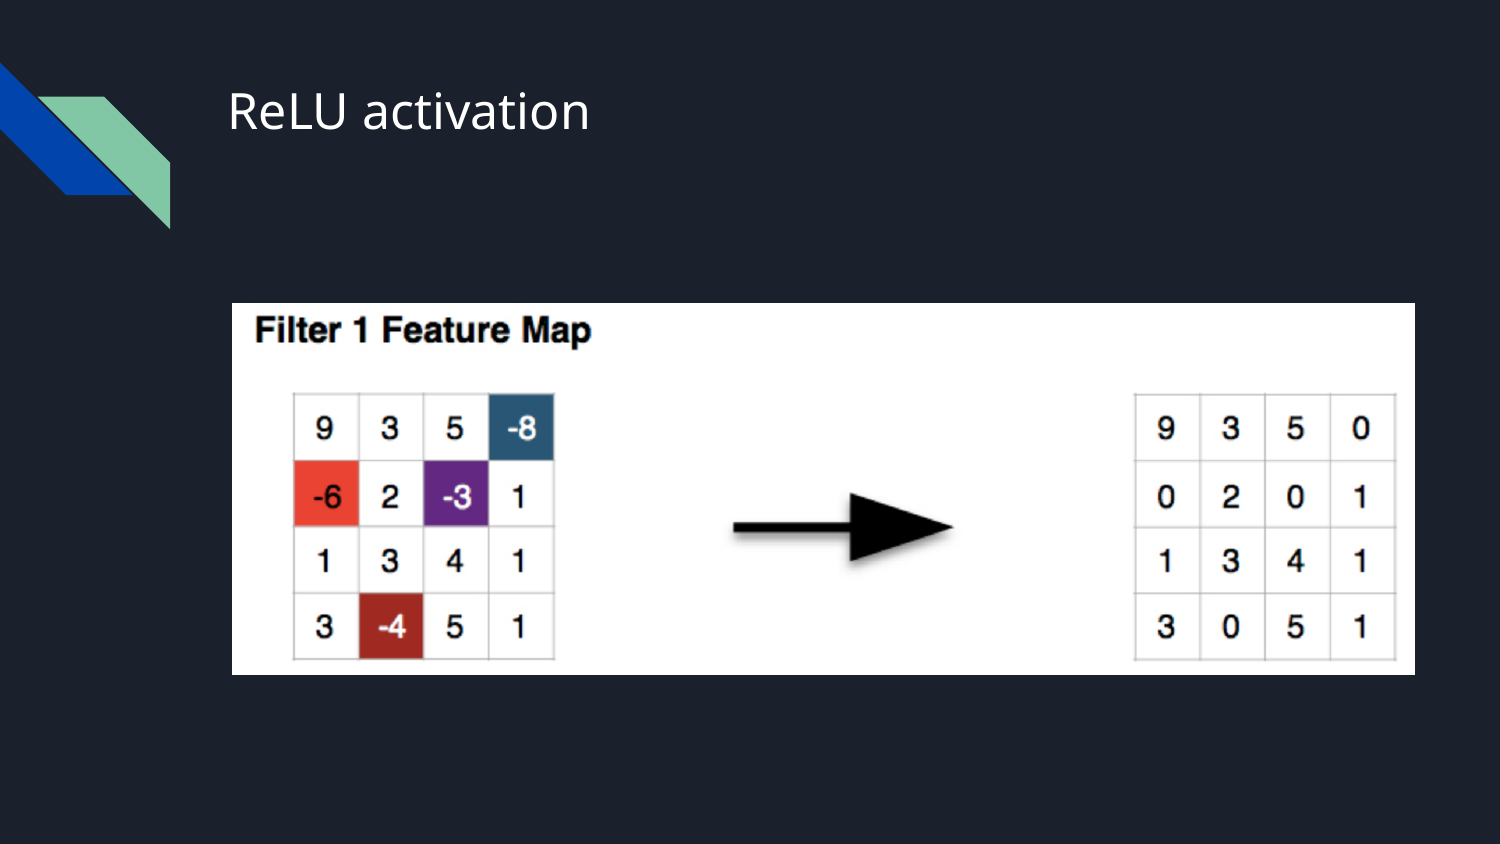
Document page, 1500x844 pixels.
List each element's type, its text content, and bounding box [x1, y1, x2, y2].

picture [232, 303, 1415, 675]
title ReLU activation [212, 64, 1368, 215]
